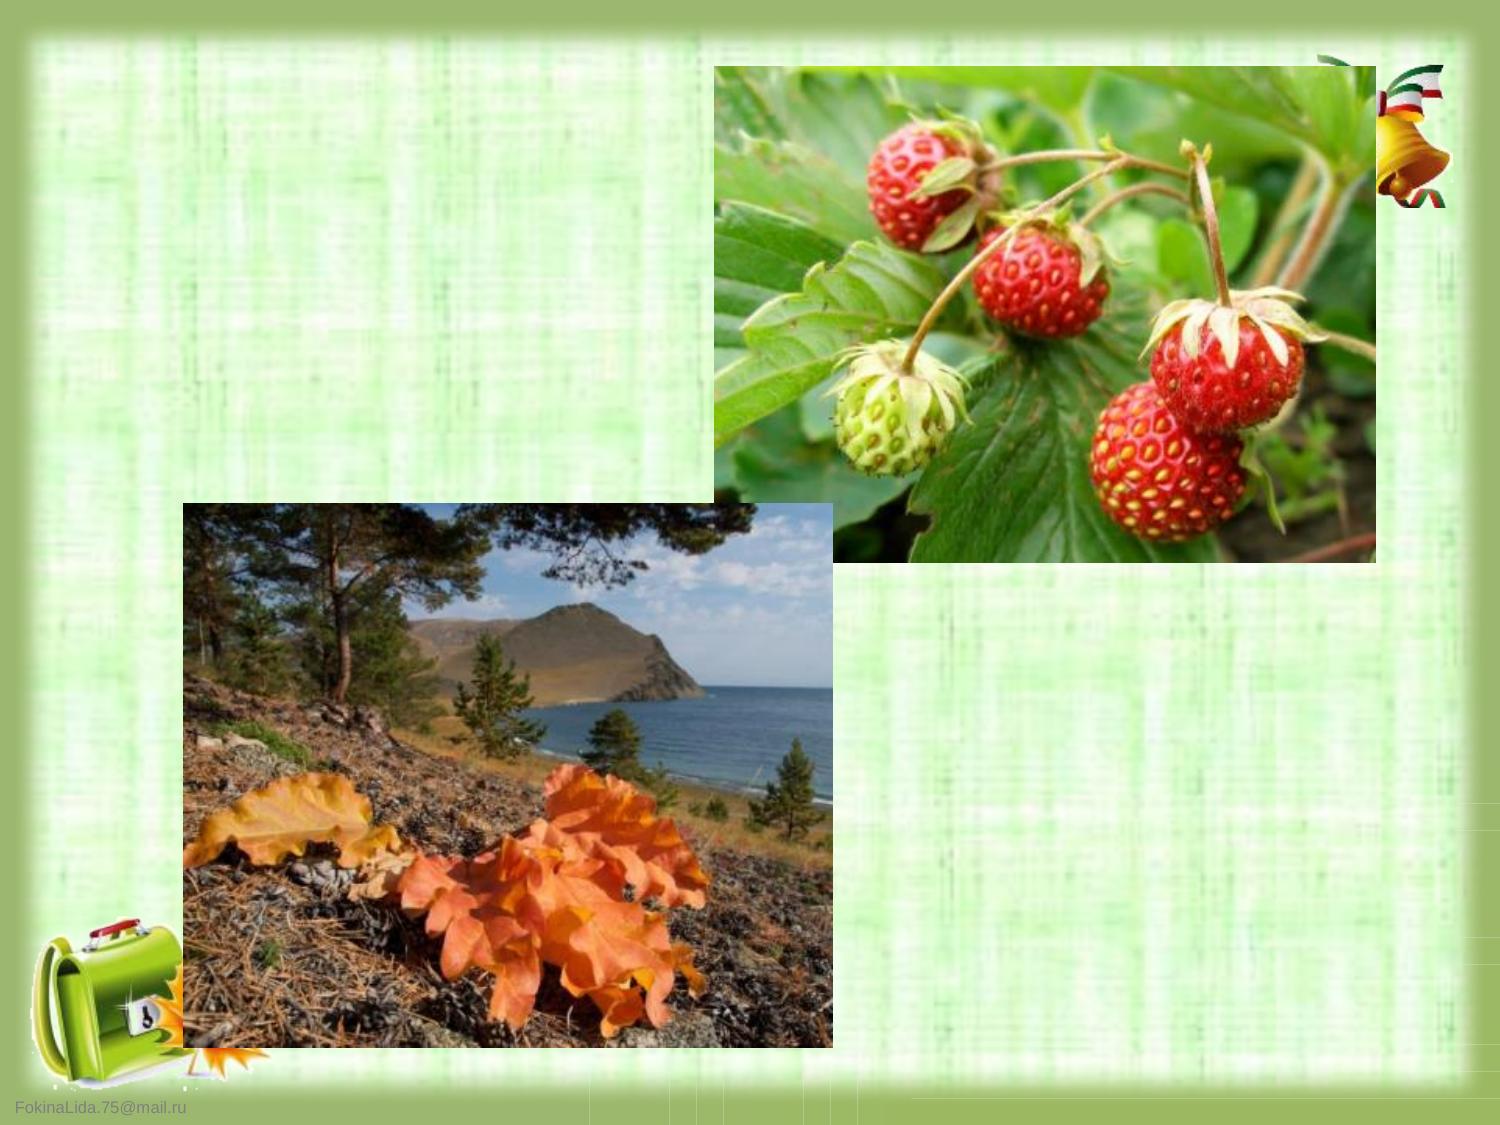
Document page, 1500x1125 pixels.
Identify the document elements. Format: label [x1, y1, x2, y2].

picture [29, 49, 1456, 1096]
